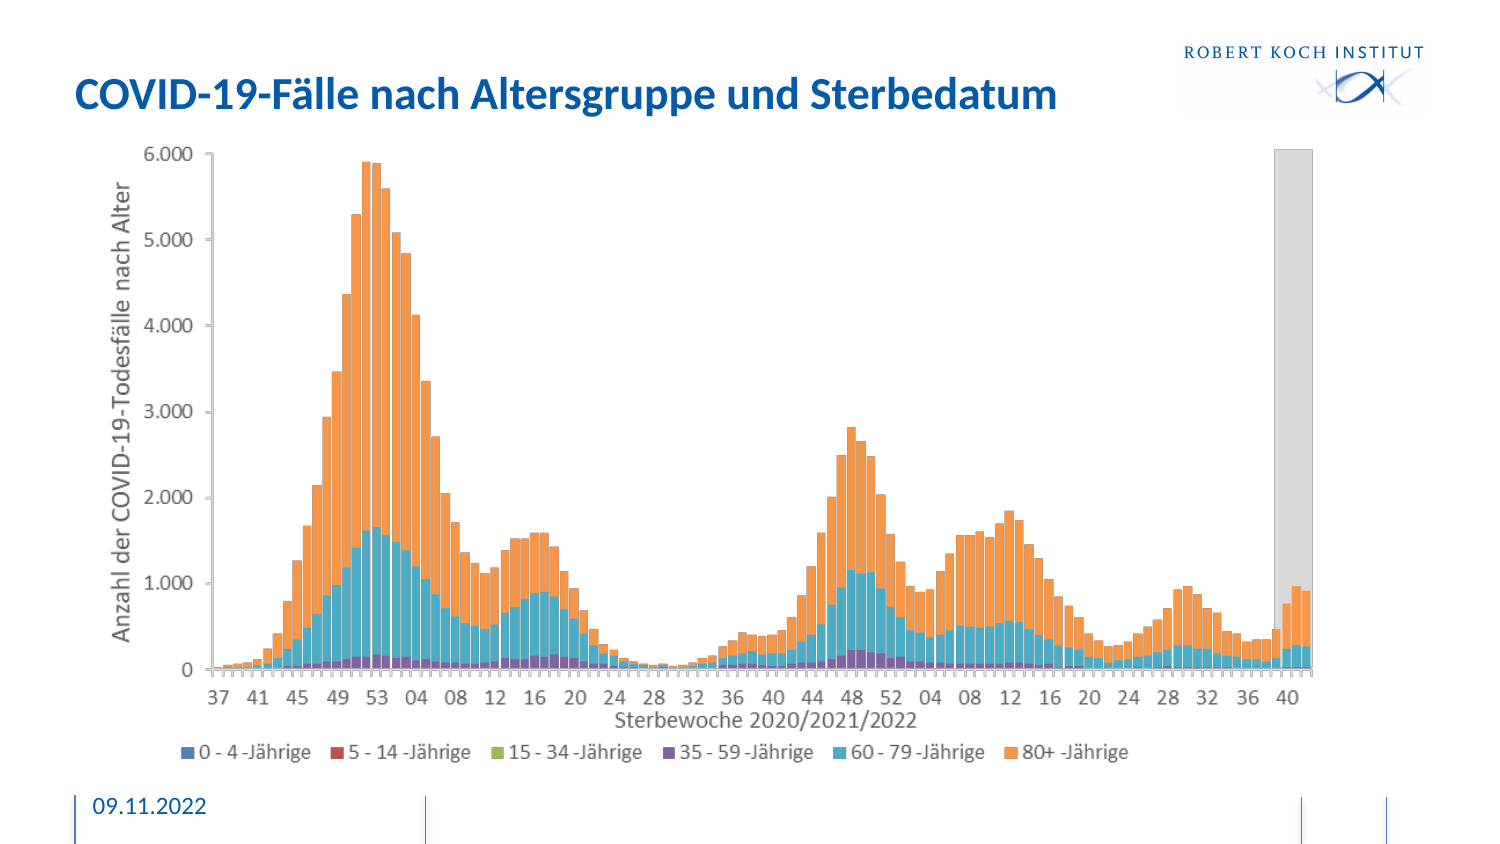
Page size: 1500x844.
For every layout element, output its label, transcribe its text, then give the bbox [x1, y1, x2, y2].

title COVID-19-Fälle nach Altersgruppe und Sterbedatum [75, 32, 1385, 150]
picture [74, 139, 1345, 774]
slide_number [92, 782, 398, 827]
picture [1385, 40, 1430, 114]
